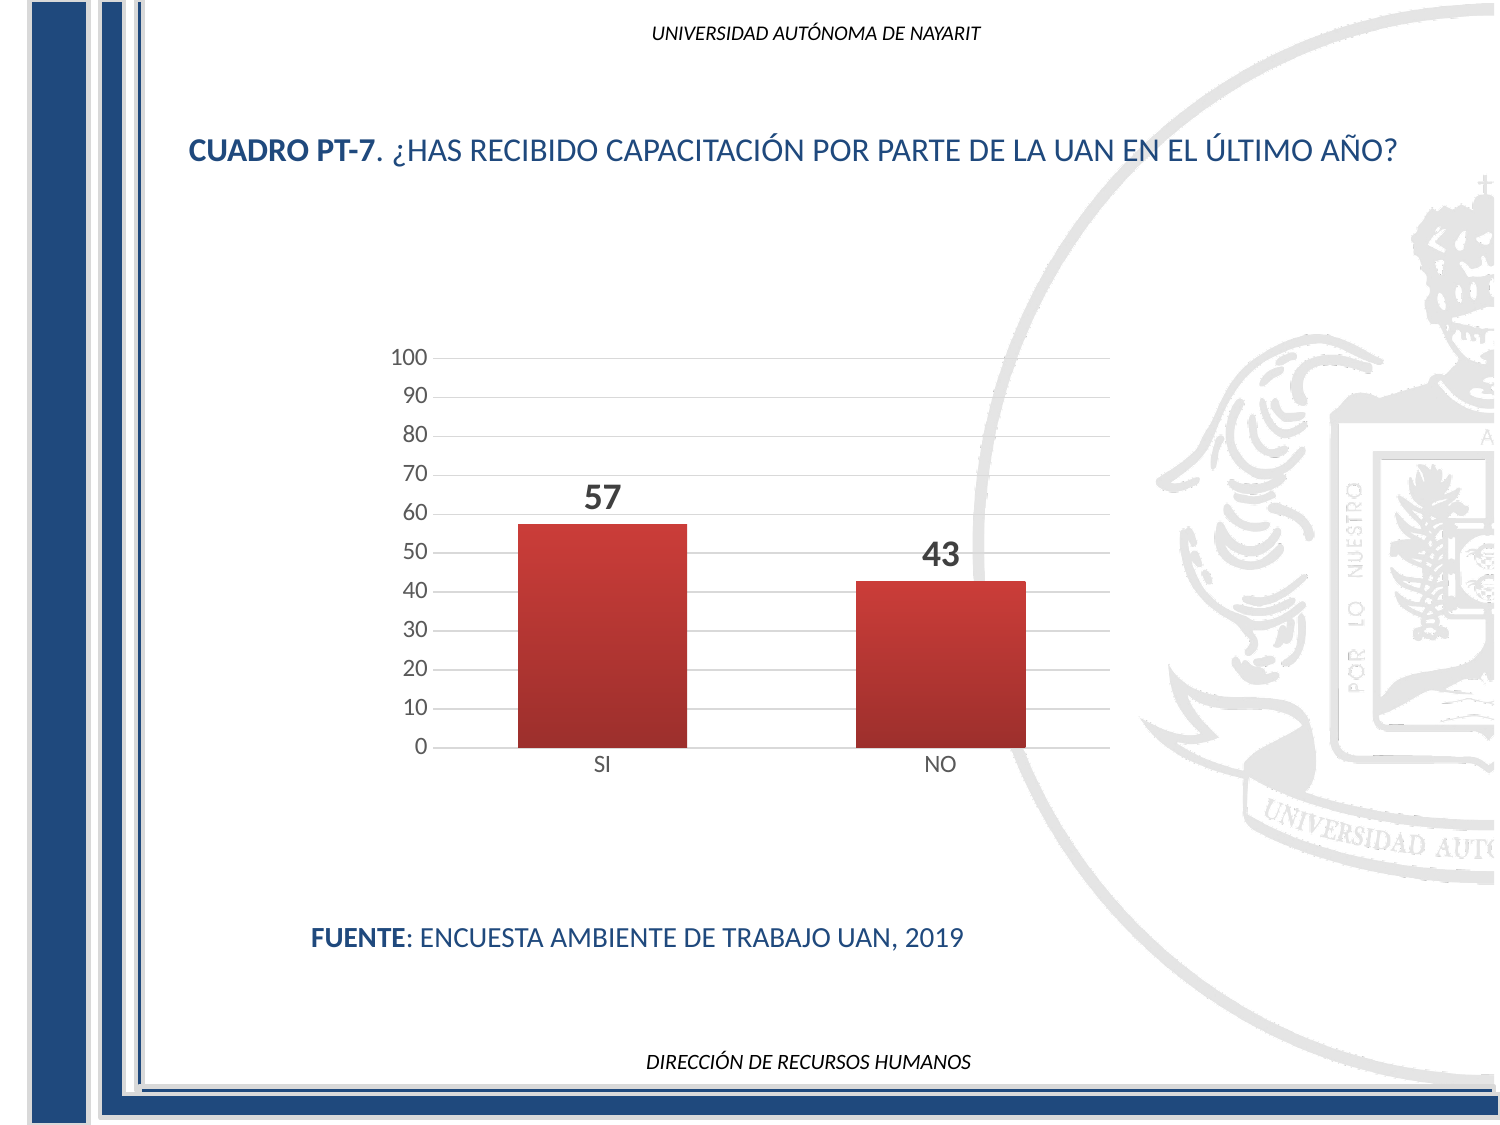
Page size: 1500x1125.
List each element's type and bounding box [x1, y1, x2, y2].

chart [374, 336, 1126, 789]
text_box [29, 0, 1500, 1125]
